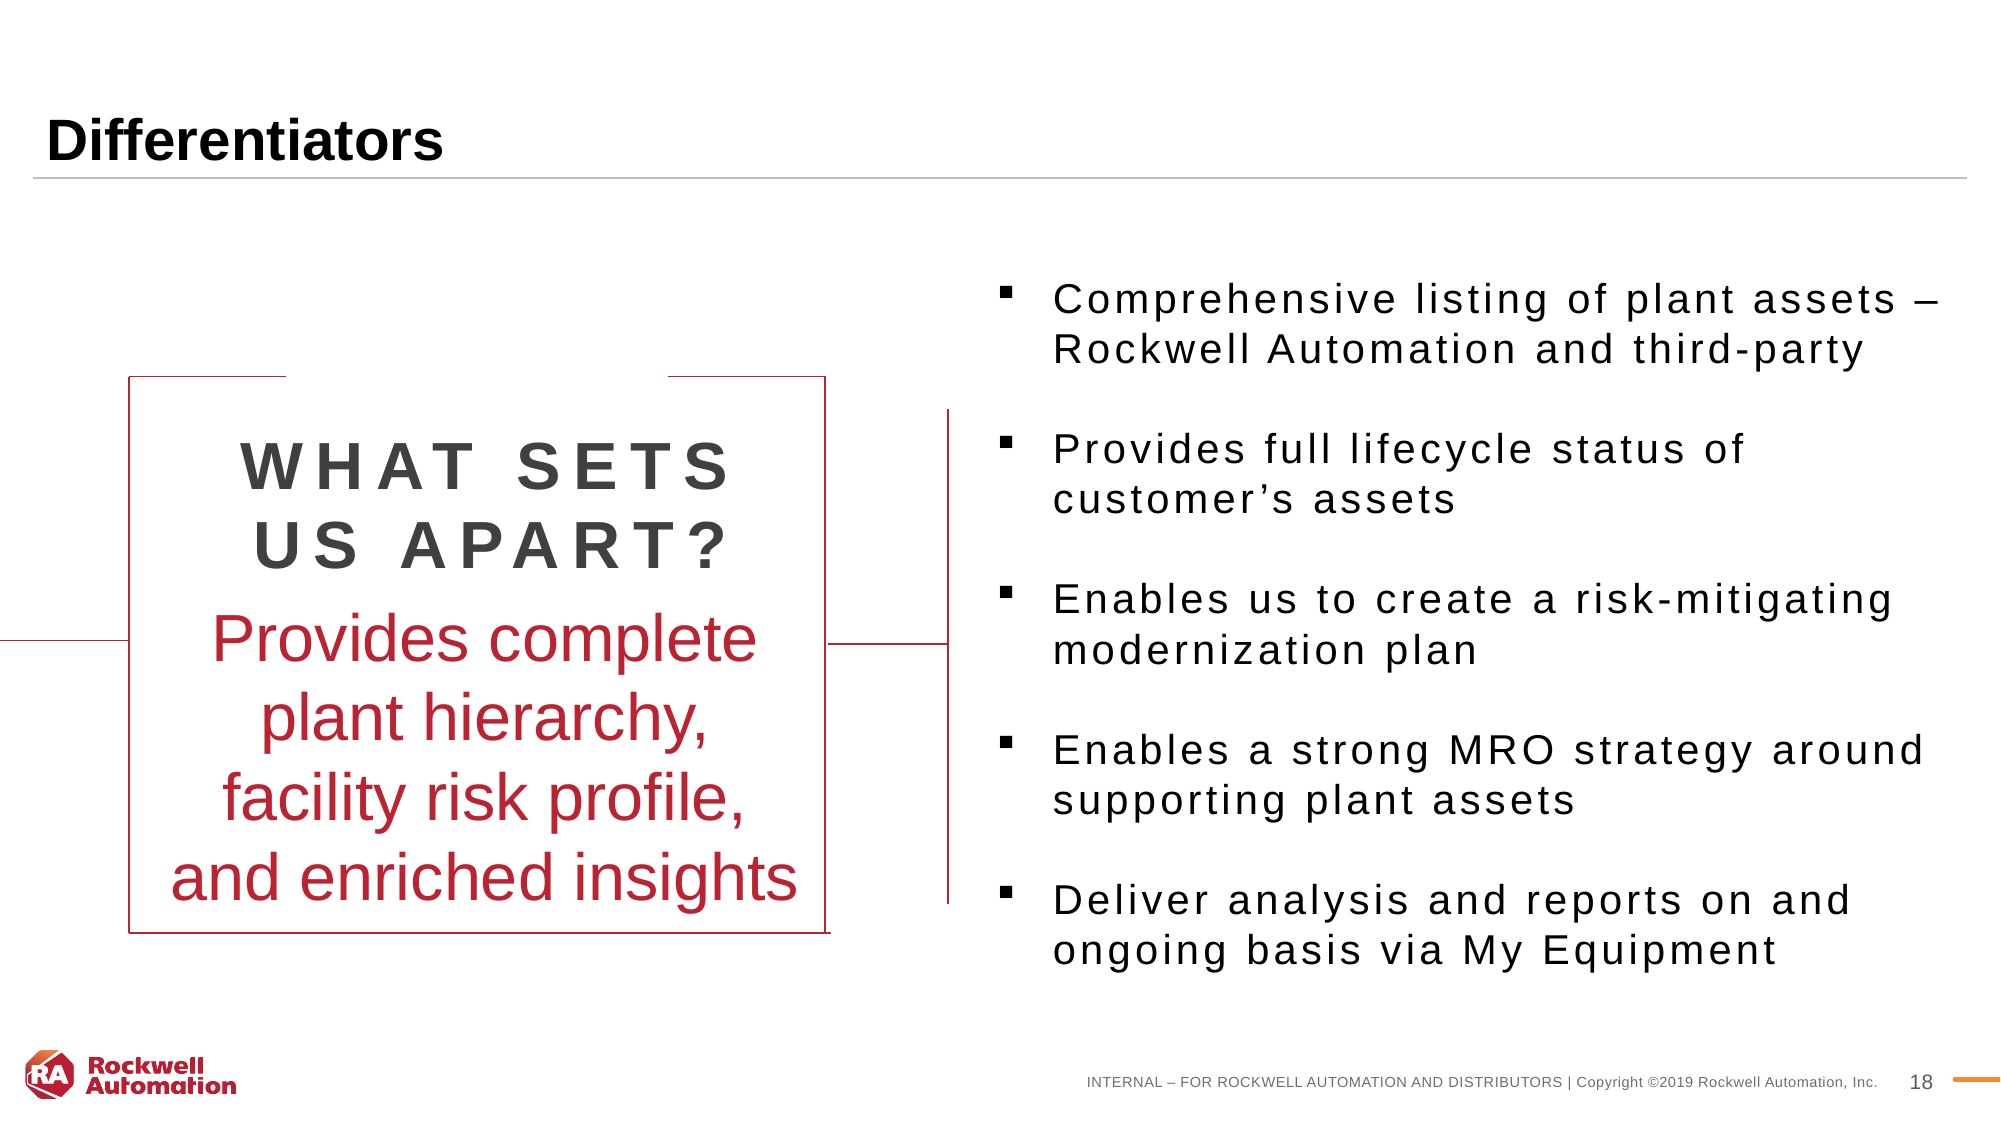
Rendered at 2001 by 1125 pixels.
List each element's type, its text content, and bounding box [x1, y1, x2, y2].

title Differentiators [31, 24, 1969, 180]
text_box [128, 375, 832, 934]
text_box Comprehensive listing of plant assets – Rockwell Automation and third-party Provides full lifecycle status of customer’s assets Enables us to create a risk-mitigating modernization plan Enables a strong MRO strategy around supporting plant assets Deliver analysis and reports on and ongoing basis via My Equipment [981, 264, 1978, 980]
picture [25, 1050, 236, 1099]
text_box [151, 414, 820, 926]
